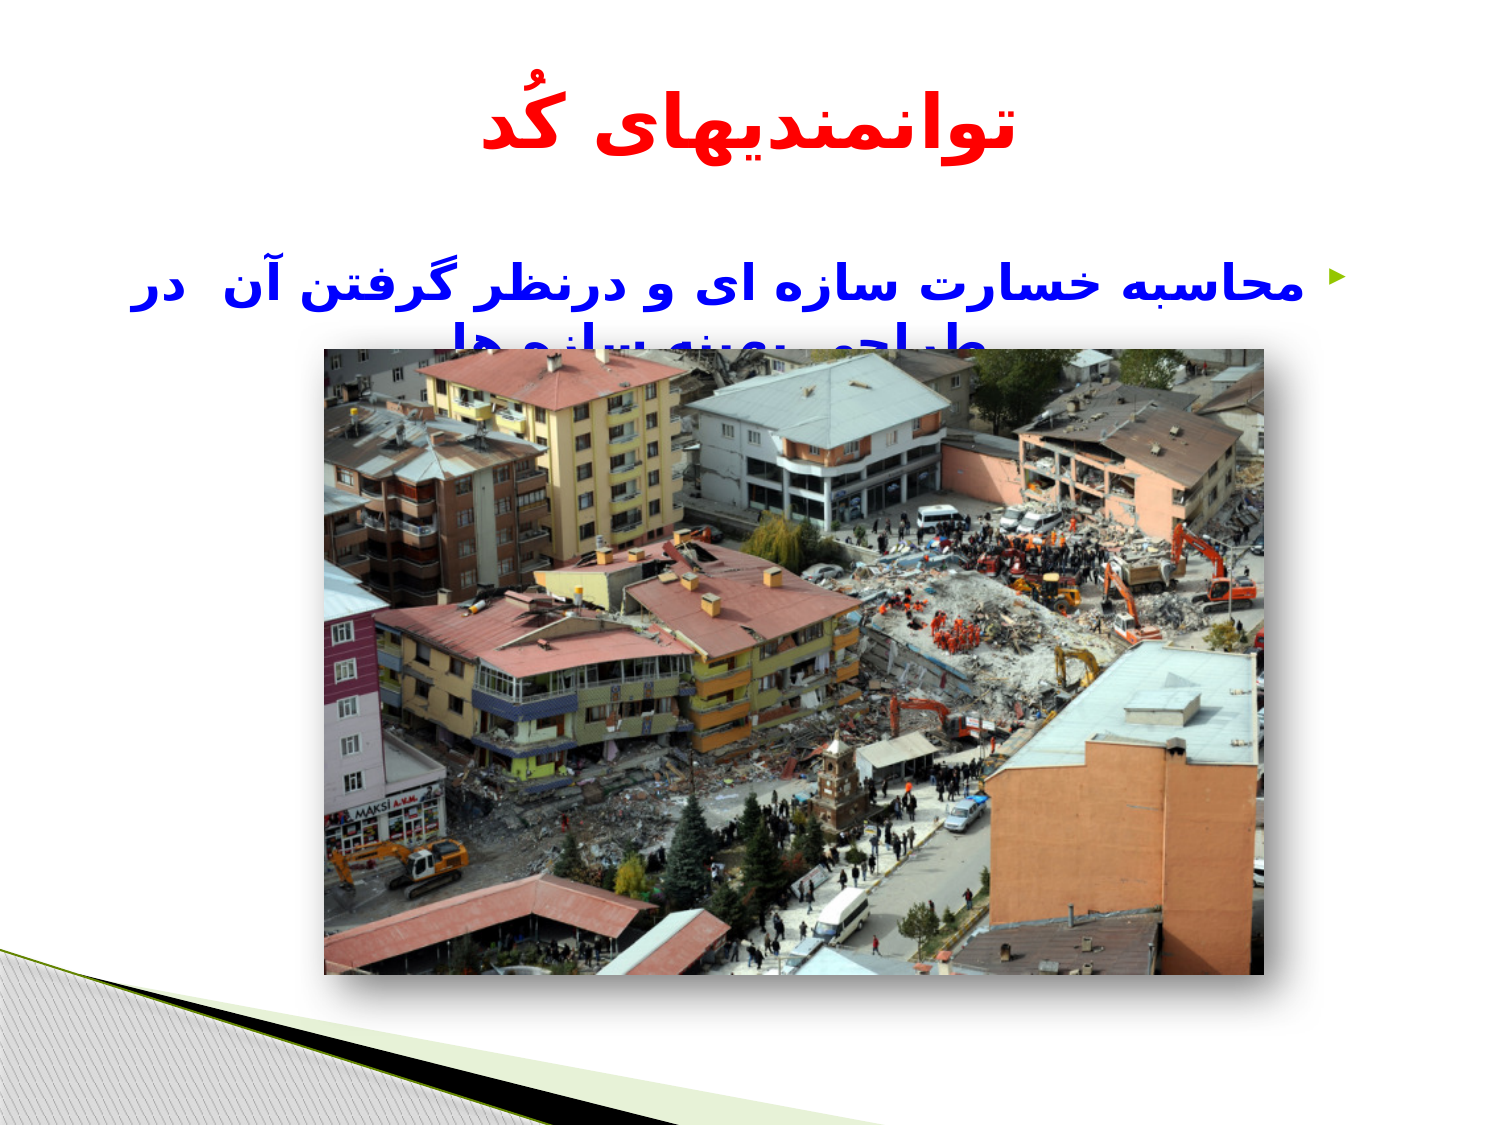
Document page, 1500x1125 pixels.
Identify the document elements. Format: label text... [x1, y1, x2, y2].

list محاسبه خسارت سازه ای و درنظر گرفتن آن در طراحی بهینه سازه ها [75, 243, 1425, 986]
title توانمندیهای کُد [75, 24, 1425, 213]
picture [324, 349, 1264, 976]
